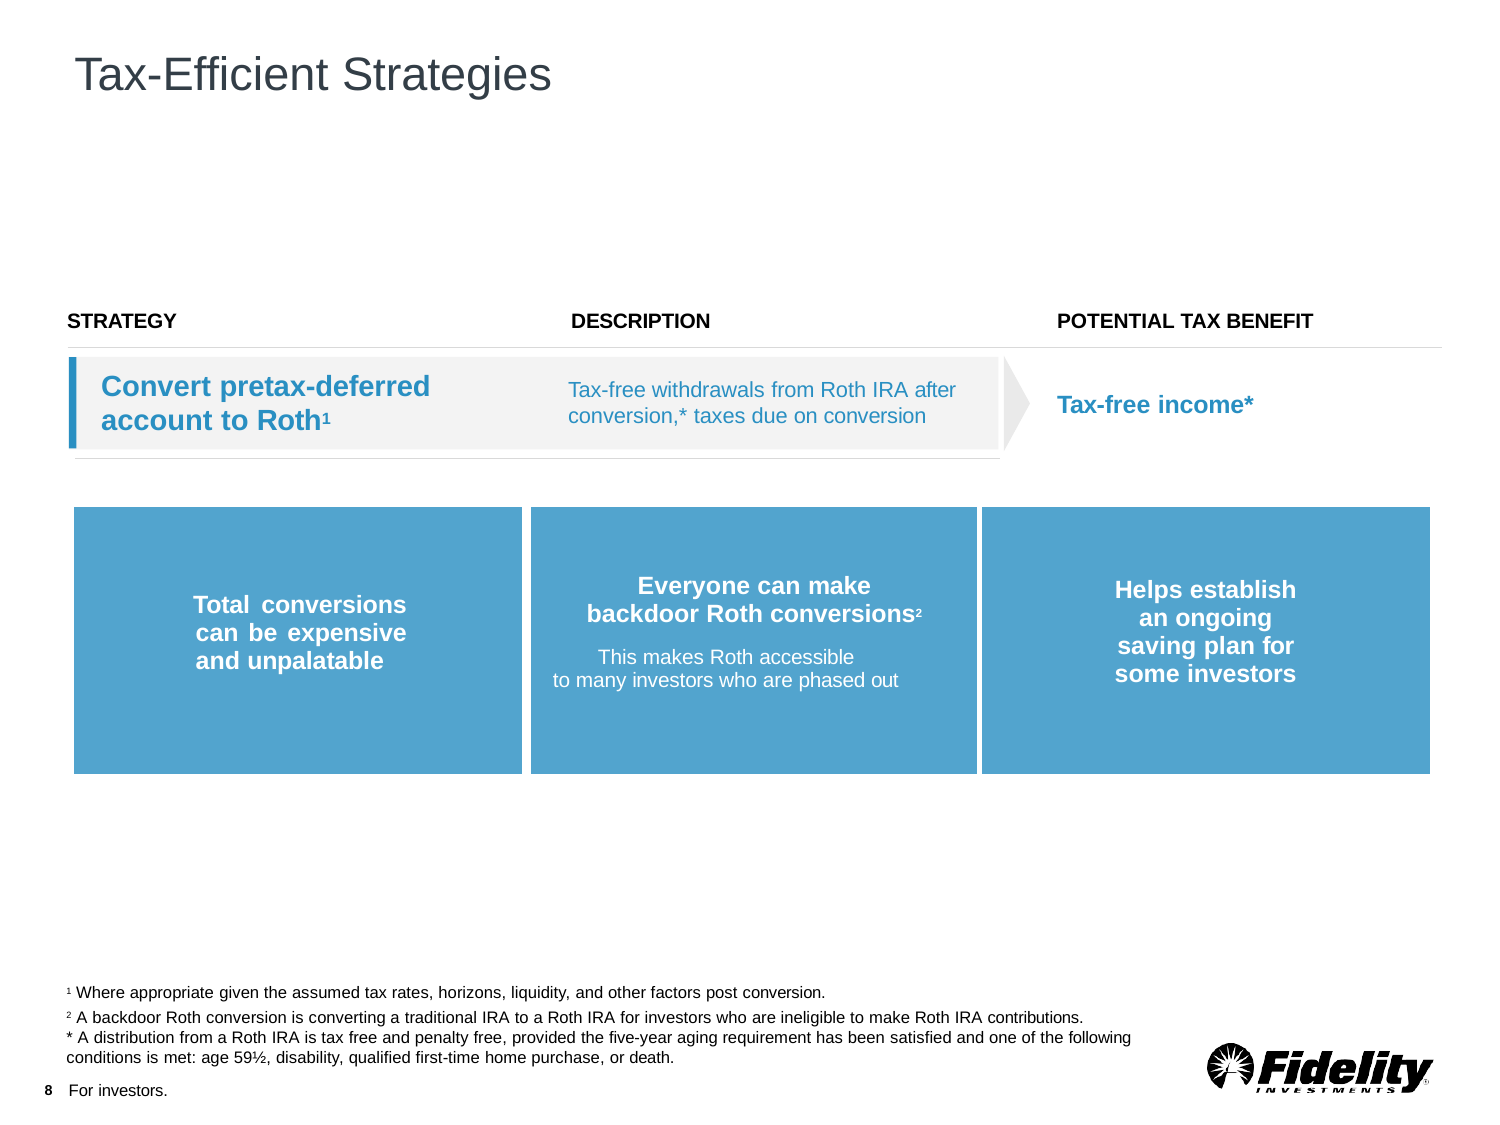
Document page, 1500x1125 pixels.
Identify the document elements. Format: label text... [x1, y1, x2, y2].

table_header Total conversions can be expensive and unpalatable [74, 507, 522, 774]
title Tax-Efficient Strategies [72, 41, 1405, 232]
text_box 8 For investors. [42, 1069, 171, 1102]
text_box Tax-free income* [1055, 386, 1259, 419]
table_header Everyone can make backdoor Roth conversions2 This makes Roth accessible to many investors who are phased out [531, 507, 977, 774]
text_box POTENTIAL TAX BENEFIT [1055, 305, 1319, 333]
text_box STRATEGY [64, 305, 183, 333]
text_box DESCRIPTION [569, 305, 716, 333]
table_header Helps establish an ongoing saving plan for some investors [982, 507, 1430, 774]
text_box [74, 355, 1031, 460]
text_box 1 Where appropriate given the assumed tax rates, horizons, liquidity, and other factors post conversion. 2 A backdoor Roth conversion is converting a traditional IRA to a Roth IRA for investors who are ineligible to make Roth IRA contributions. * A distribution from a Roth IRA is tax free and penalty free, provided the five-year aging requirement has been satisfied and one of the following conditions is met: age 59½, disability, qualified first-time home purchase, or death. [60, 976, 1141, 1067]
picture [1207, 1043, 1434, 1093]
